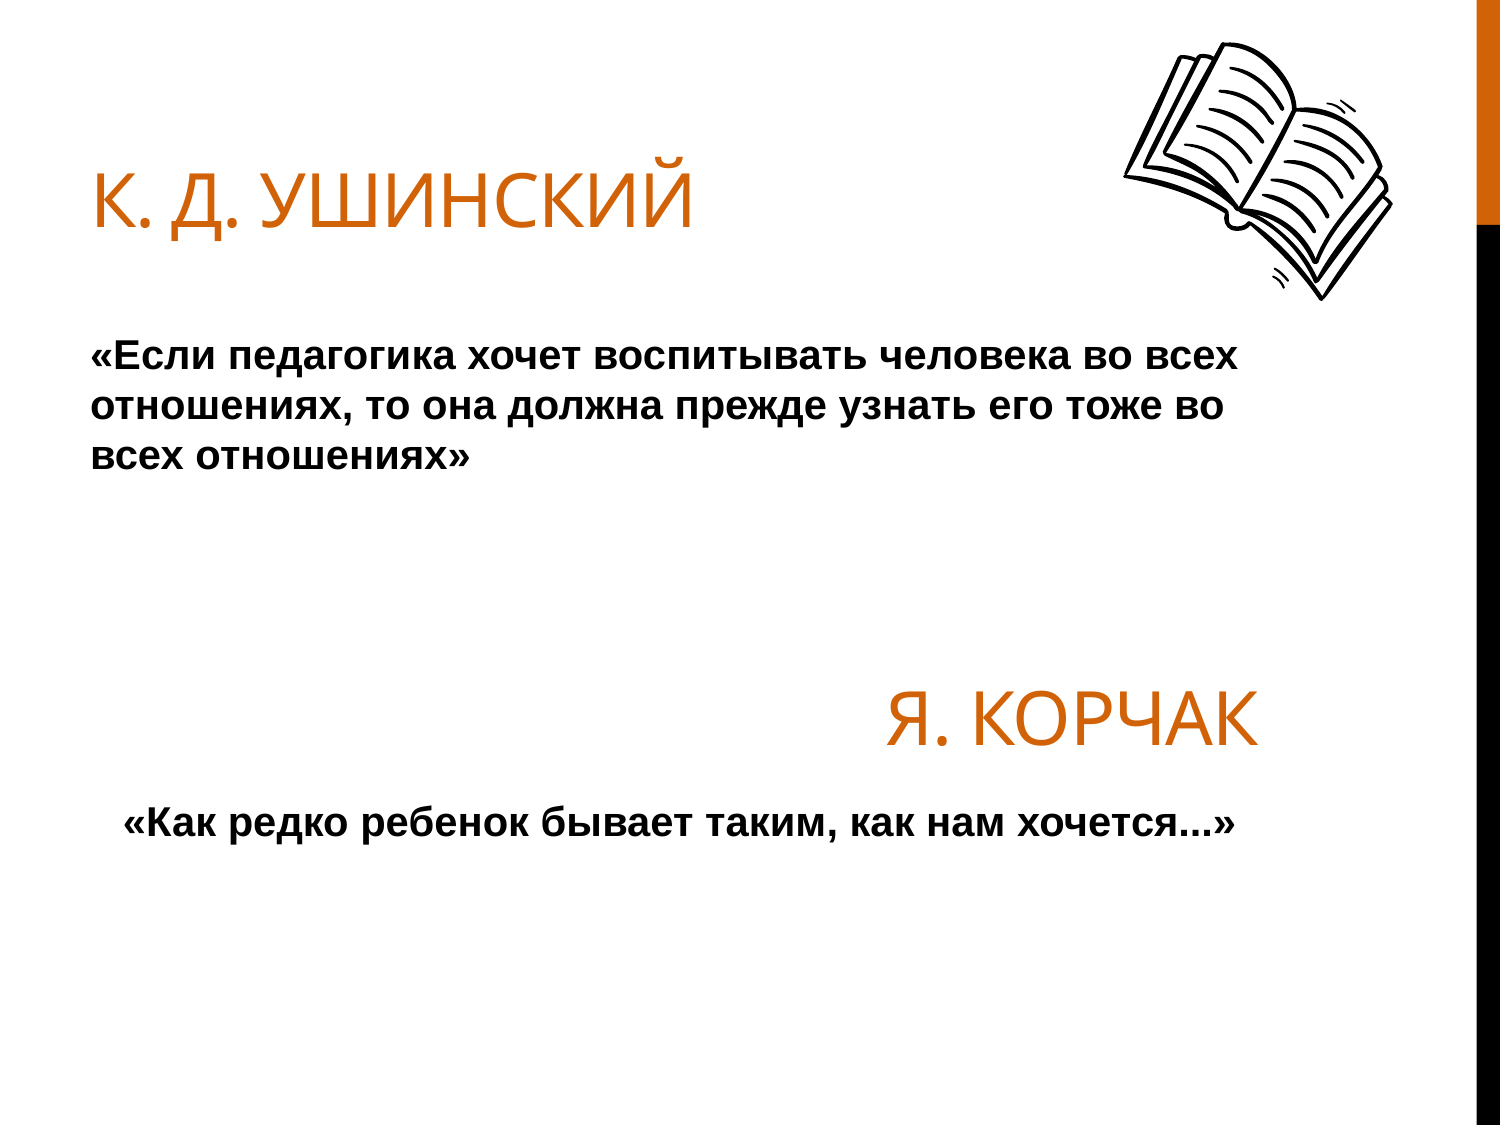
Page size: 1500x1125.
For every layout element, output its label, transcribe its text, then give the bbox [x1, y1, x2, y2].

text_box «Как редко ребенок бывает таким, как нам хочется...» [107, 786, 1358, 933]
list «Если педагогика хочет воспитывать человека во всех отношениях, то она должна прежде узнать его тоже во всех отношениях» [75, 320, 1325, 513]
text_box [1121, 41, 1394, 302]
text_box Я. Корчак [870, 652, 1431, 769]
title К. Д. Ушинский [75, 25, 1025, 250]
